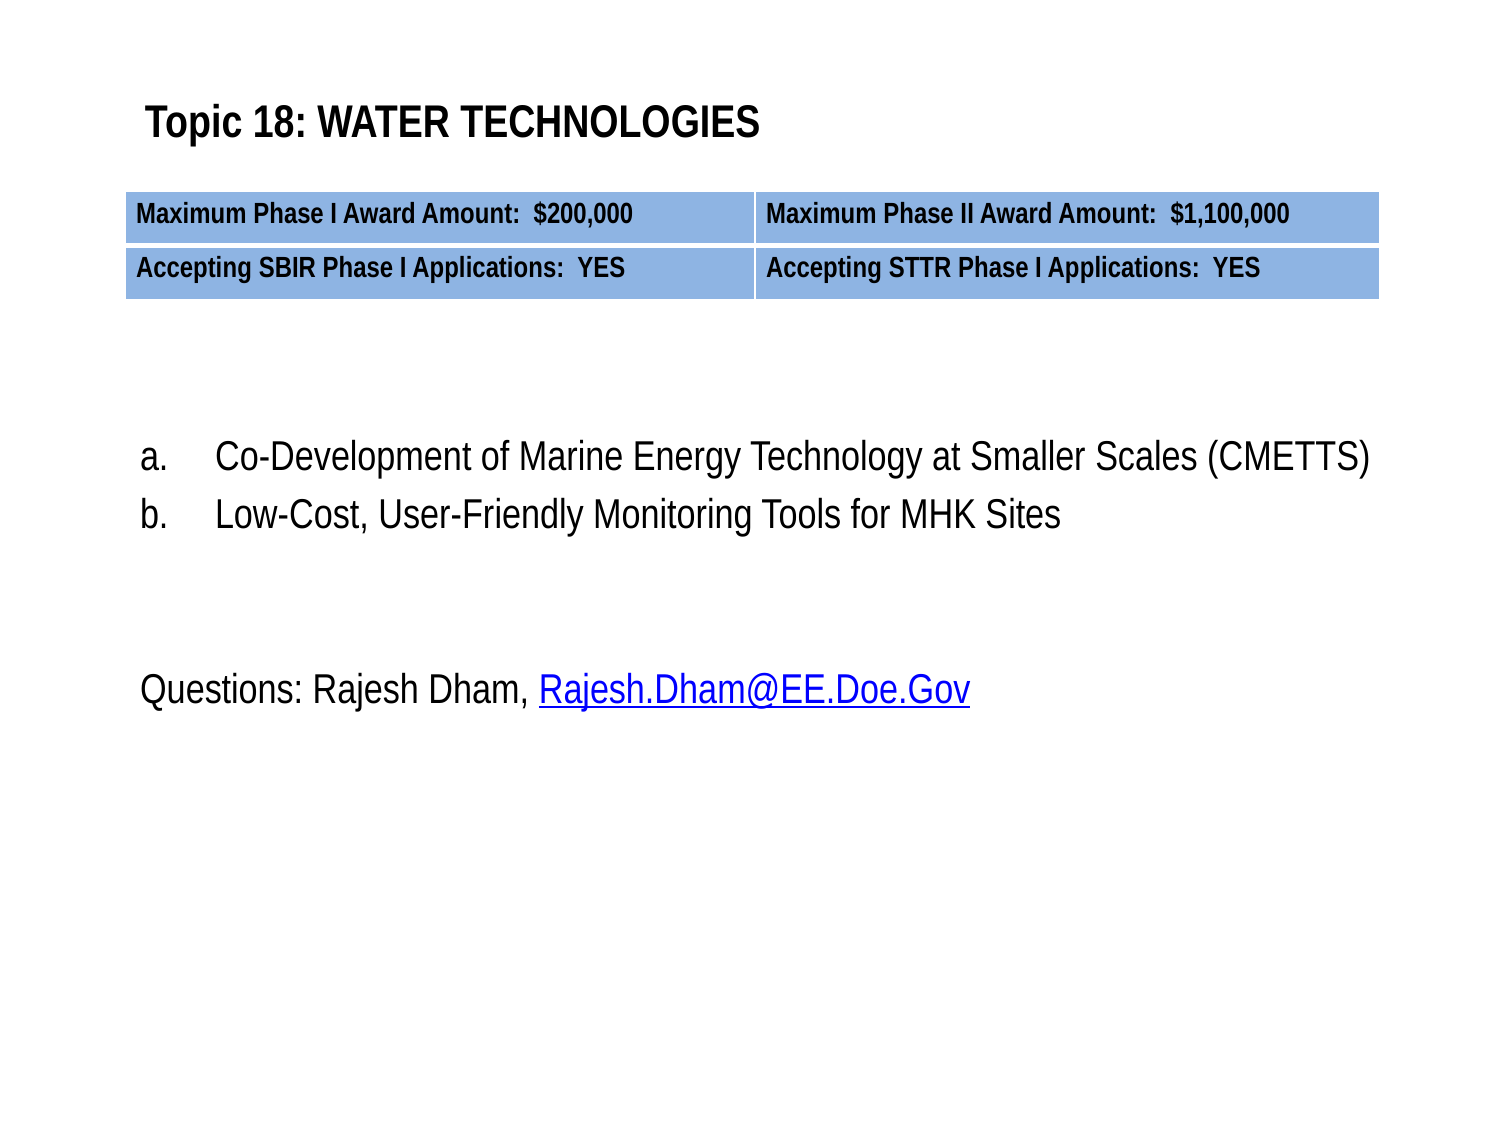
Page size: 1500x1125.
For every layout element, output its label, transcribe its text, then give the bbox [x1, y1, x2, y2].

table_cell Accepting SBIR Phase I Applications: YES [126, 248, 754, 299]
table_header Maximum Phase I Award Amount: $200,000 [126, 192, 754, 243]
subtitle Co-Development of Marine Energy Technology at Smaller Scales (CMETTS) Low-Cost, User-Friendly Monitoring Tools for MHK Sites Questions: Rajesh Dham, Rajesh.Dham@EE.Doe.Gov [125, 362, 1425, 1025]
table_header Maximum Phase II Award Amount: $1,100,000 [756, 192, 1379, 243]
table_cell Accepting STTR Phase I Applications: YES [756, 248, 1379, 299]
title Topic 18: WATER TECHNOLOGIES [130, 50, 1381, 188]
